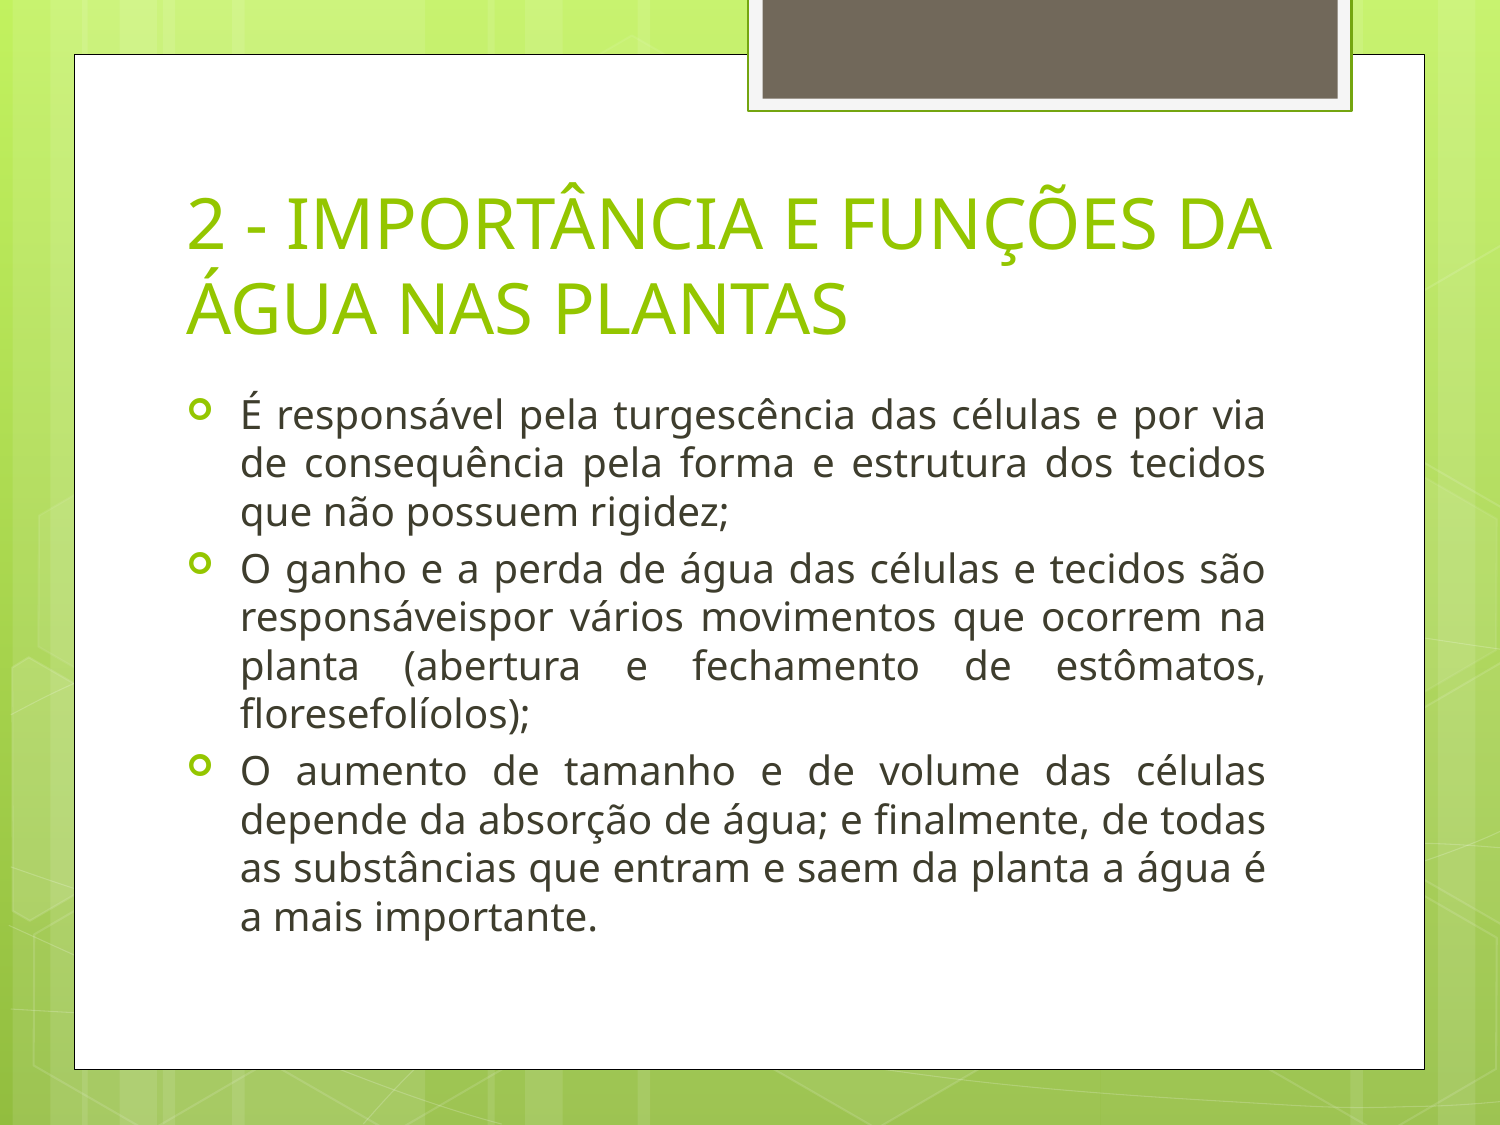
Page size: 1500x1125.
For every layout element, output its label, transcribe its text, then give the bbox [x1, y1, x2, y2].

list É responsável pela turgescência das células e por via de consequência pela forma e estrutura dos tecidos que não possuem rigidez; O ganho e a perda de água das células e tecidos são responsáveispor vários movimentos que ocorrem na planta (abertura e fechamento de estômatos, floresefolíolos); O aumento de tamanho e de volume das células depende da absorção de água; e finalmente, de todas as substâncias que entram e saem da planta a água é a mais importante. [171, 381, 1283, 957]
title 2 - IMPORTÂNCIA E FUNÇÕES DA ÁGUA NAS PLANTAS [171, 168, 1324, 357]
